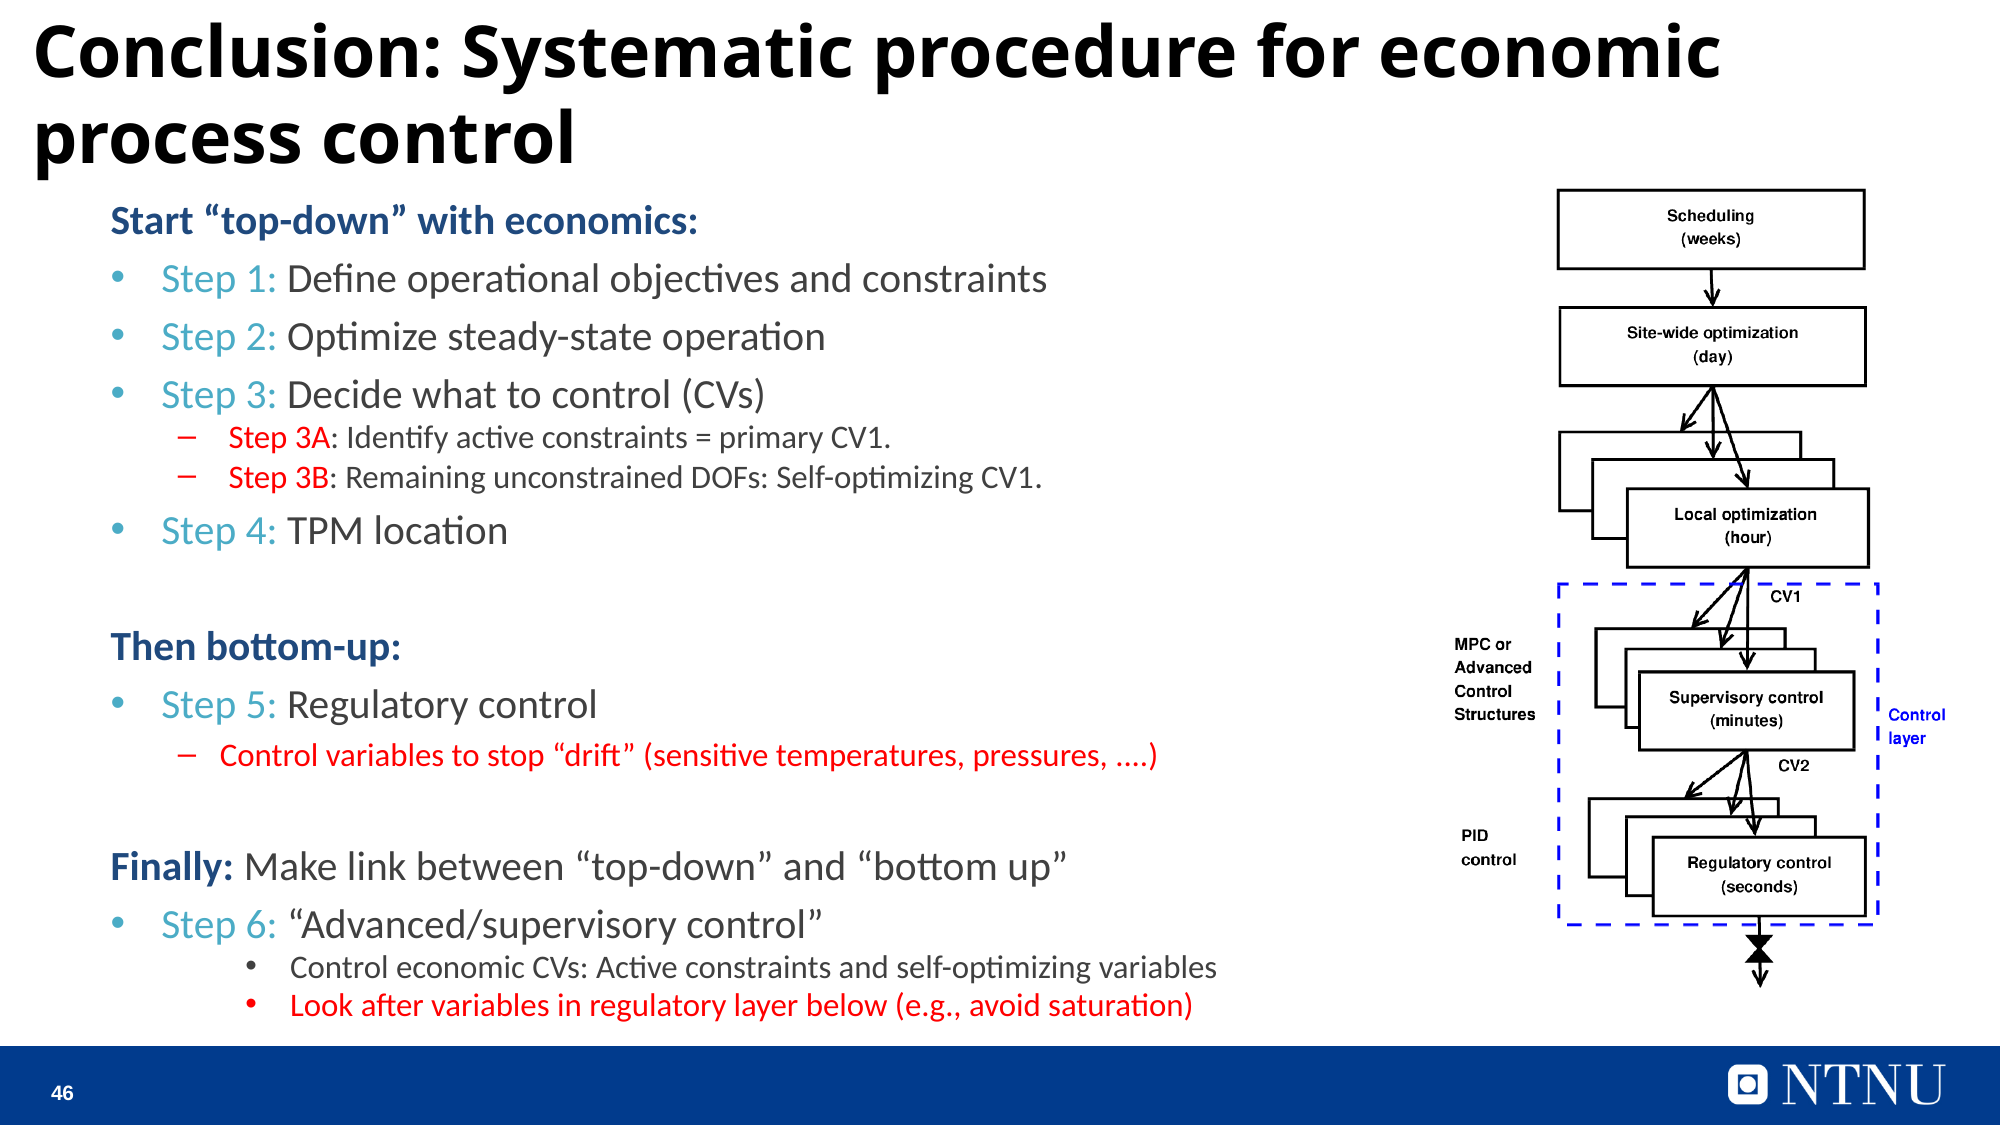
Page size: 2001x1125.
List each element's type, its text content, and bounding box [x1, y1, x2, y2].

picture [0, 1046, 2000, 1125]
title Conclusion: Systematic procedure for economic process control [17, 0, 1960, 186]
picture [1454, 127, 2000, 992]
text_box Start “top-down” with economics: Step 1: Define operational objectives and constraints Step 2: Optimize steady-state operation Step 3: Decide what to control (CVs) Step 3A: Identify active constraints = primary CV1. Step 3B: Remaining unconstrained DOFs: Self-optimizing CV1. Step 4: TPM location Then bottom-up: Step 5: Regulatory control Control variables to stop “drift” (sensitive temperatures, pressures, ....) Finally: Make link between “top-down” and “bottom up” Step 6: “Advanced/supervisory control” Control economic CVs: Active constraints and self-optimizing variables Look after variables in regulatory layer below (e.g., avoid saturation) [95, 185, 1620, 1038]
